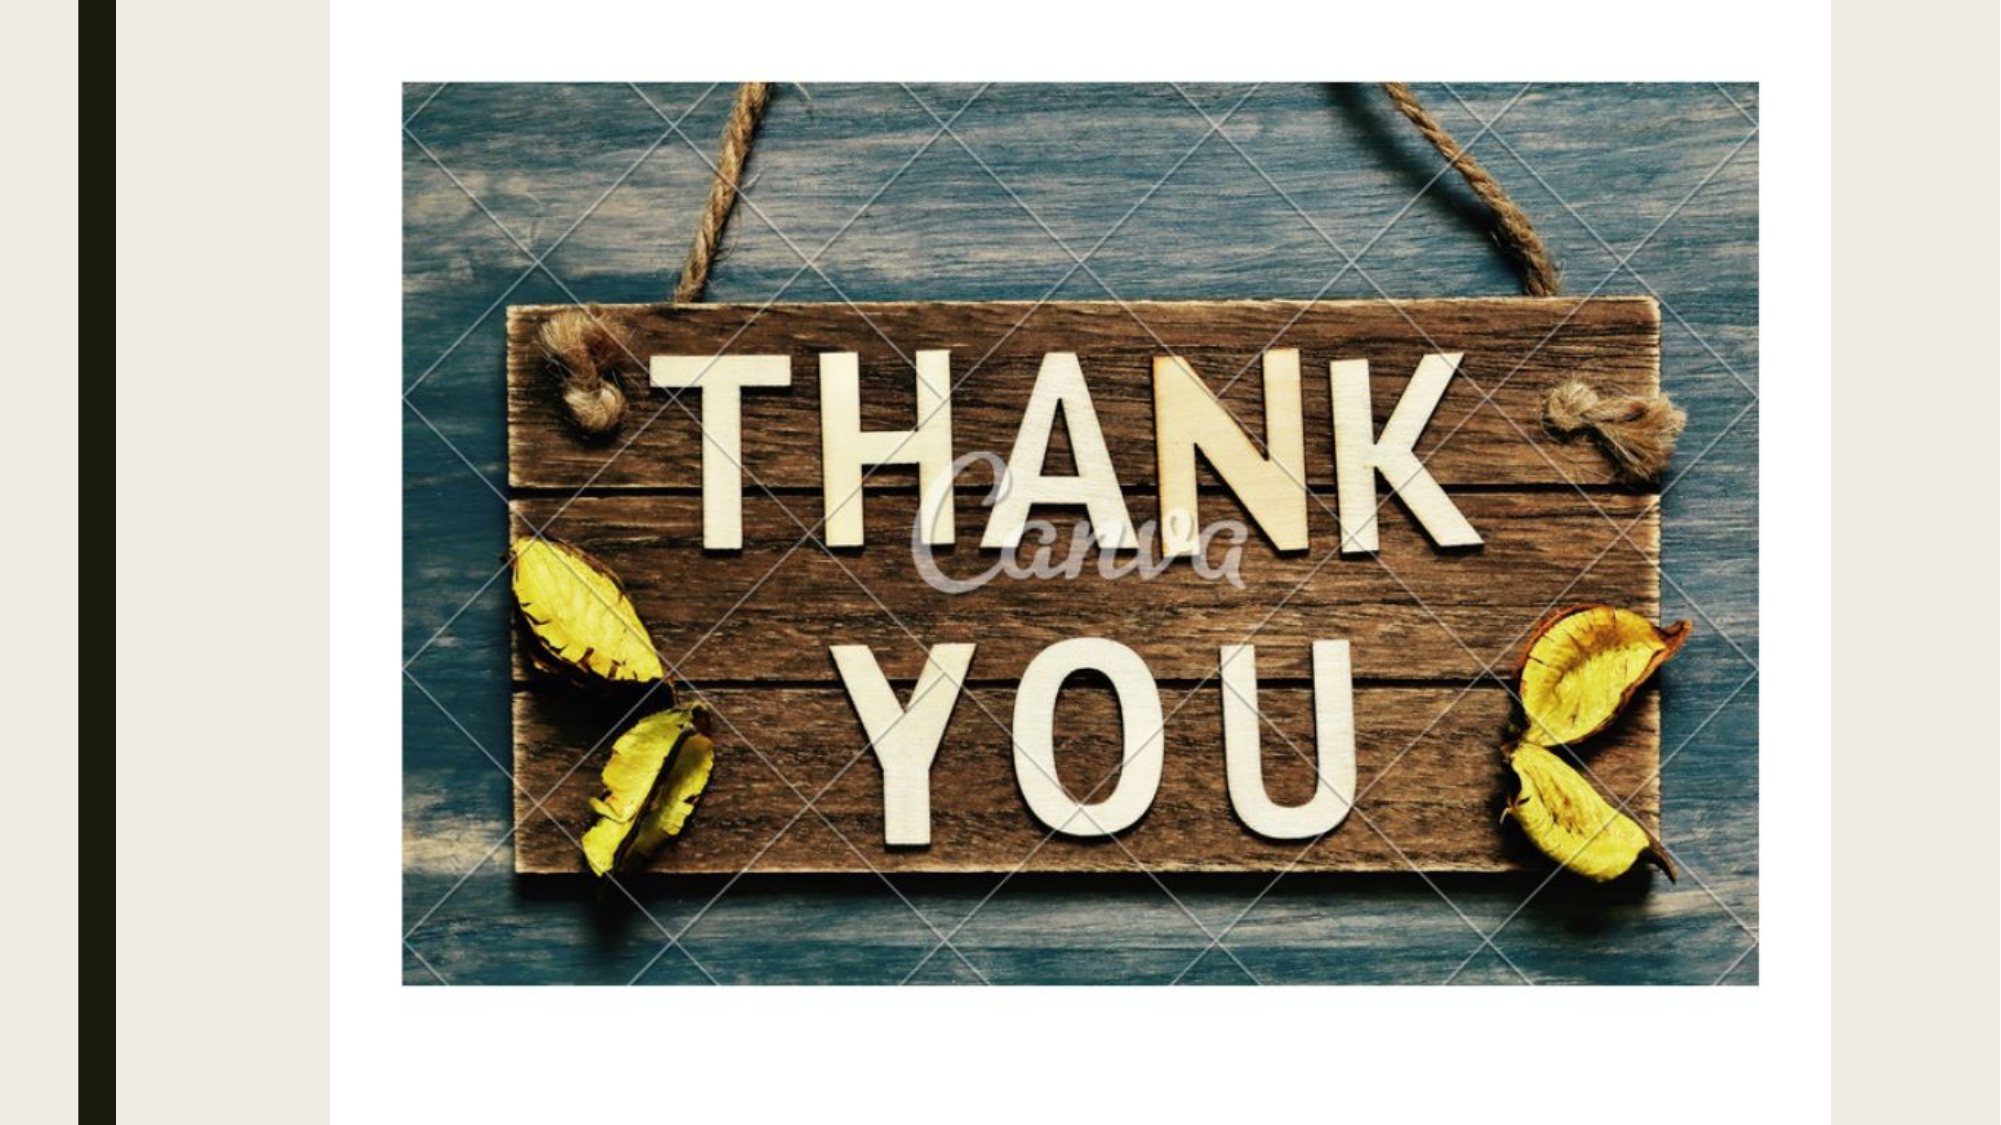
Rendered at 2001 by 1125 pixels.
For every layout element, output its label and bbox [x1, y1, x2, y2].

picture [330, 0, 1831, 1125]
